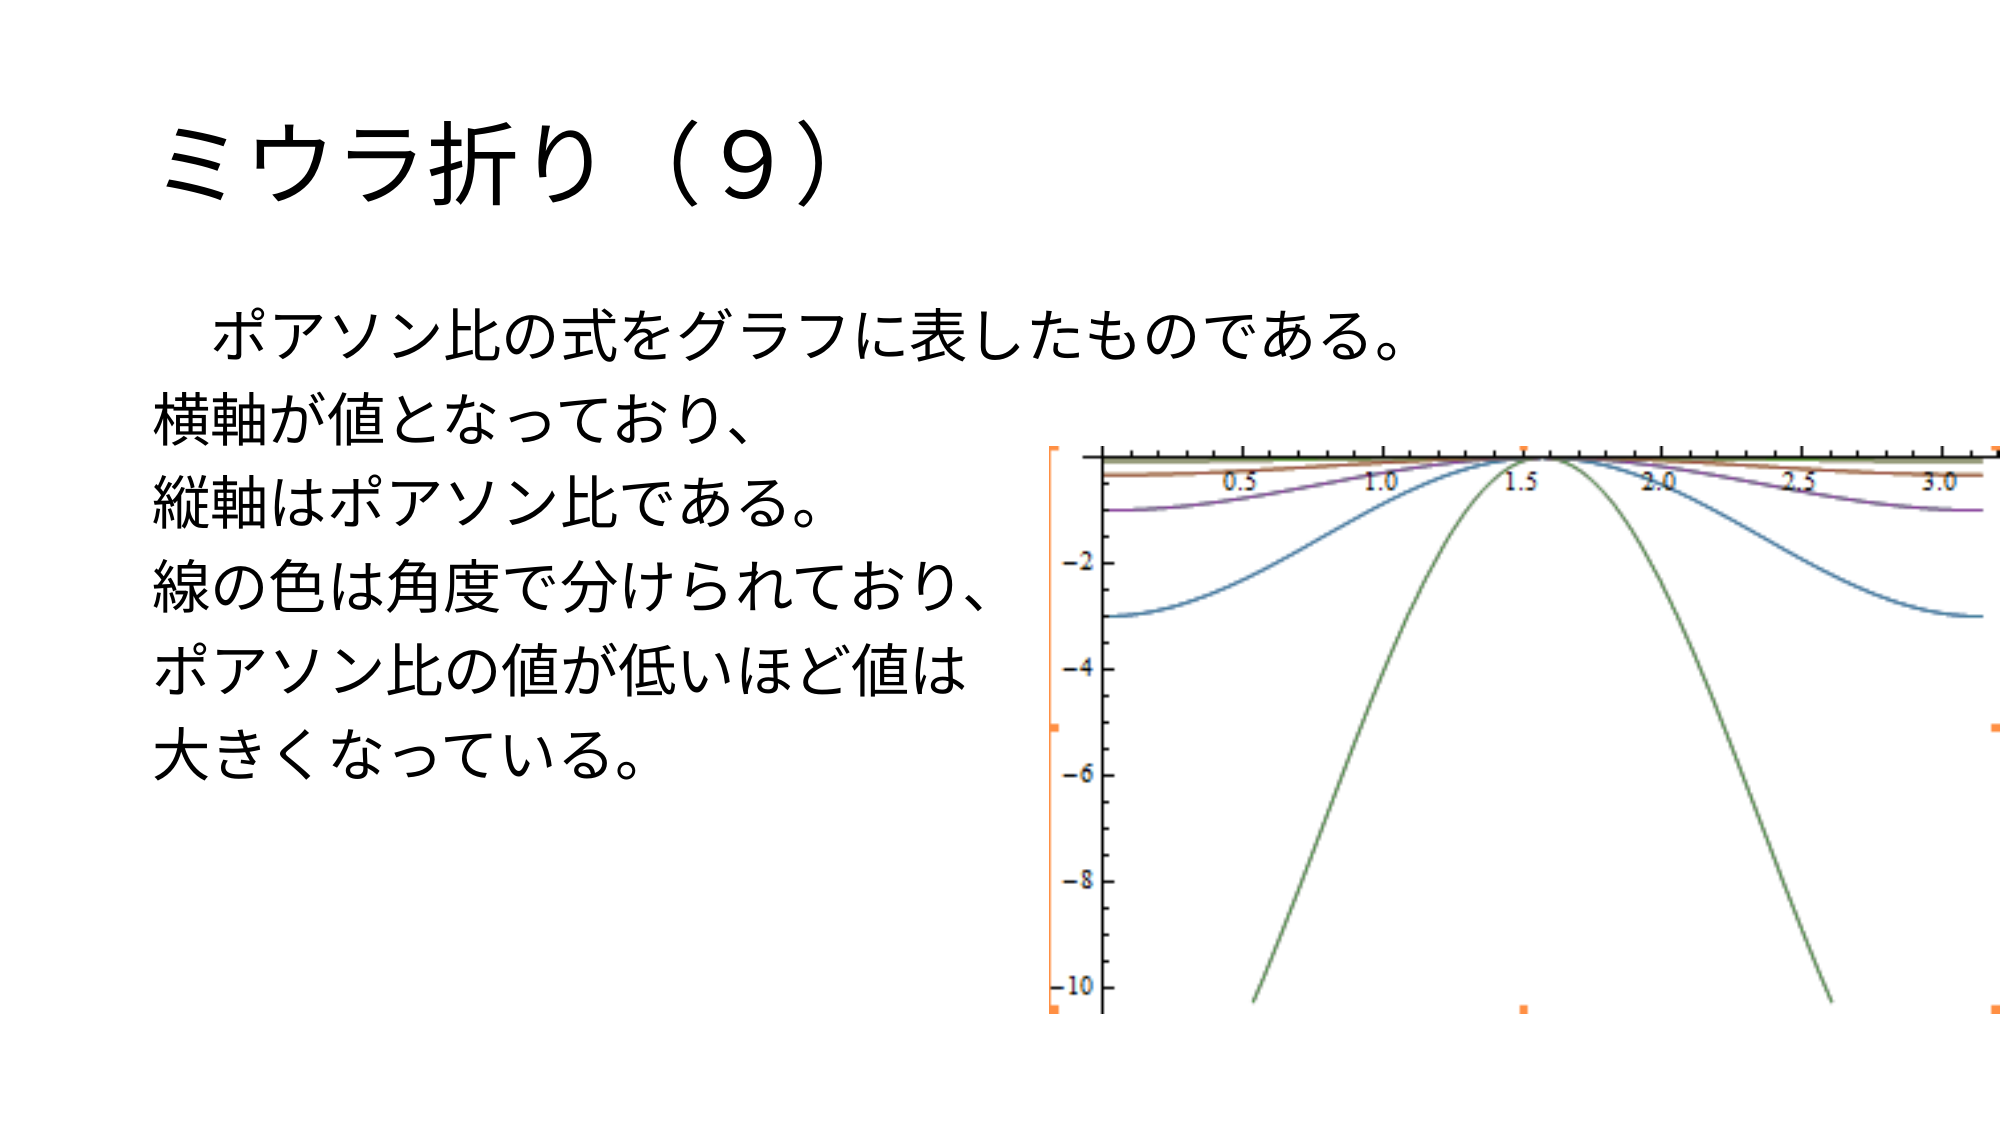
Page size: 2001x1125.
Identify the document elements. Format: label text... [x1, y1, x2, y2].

title ミウラ折り（９） [137, 59, 1863, 278]
picture [1049, 446, 2000, 1014]
